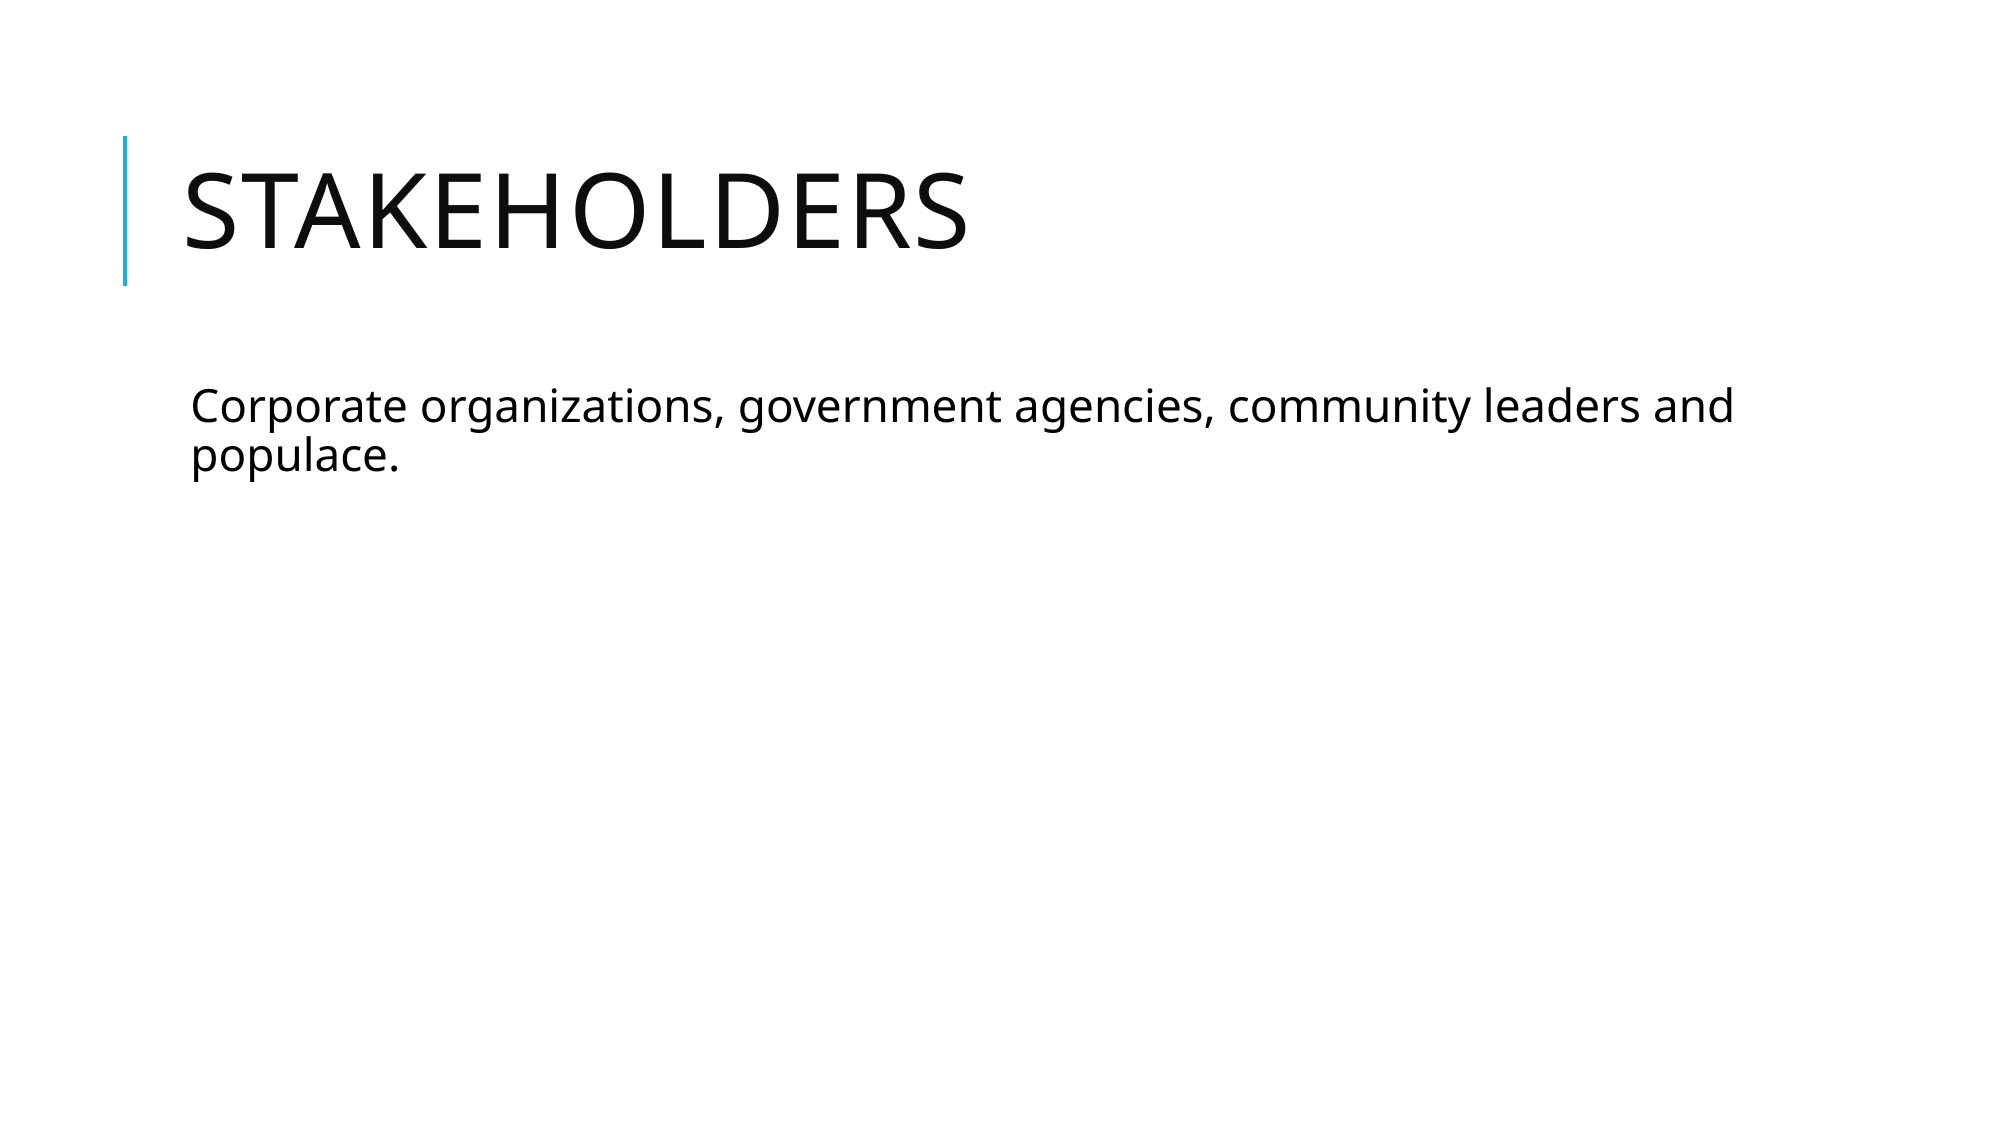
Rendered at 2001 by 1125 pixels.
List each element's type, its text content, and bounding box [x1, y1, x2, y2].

title Stakeholders [168, 96, 1763, 342]
list Corporate organizations, government agencies, community leaders and populace. [168, 375, 1763, 1035]
